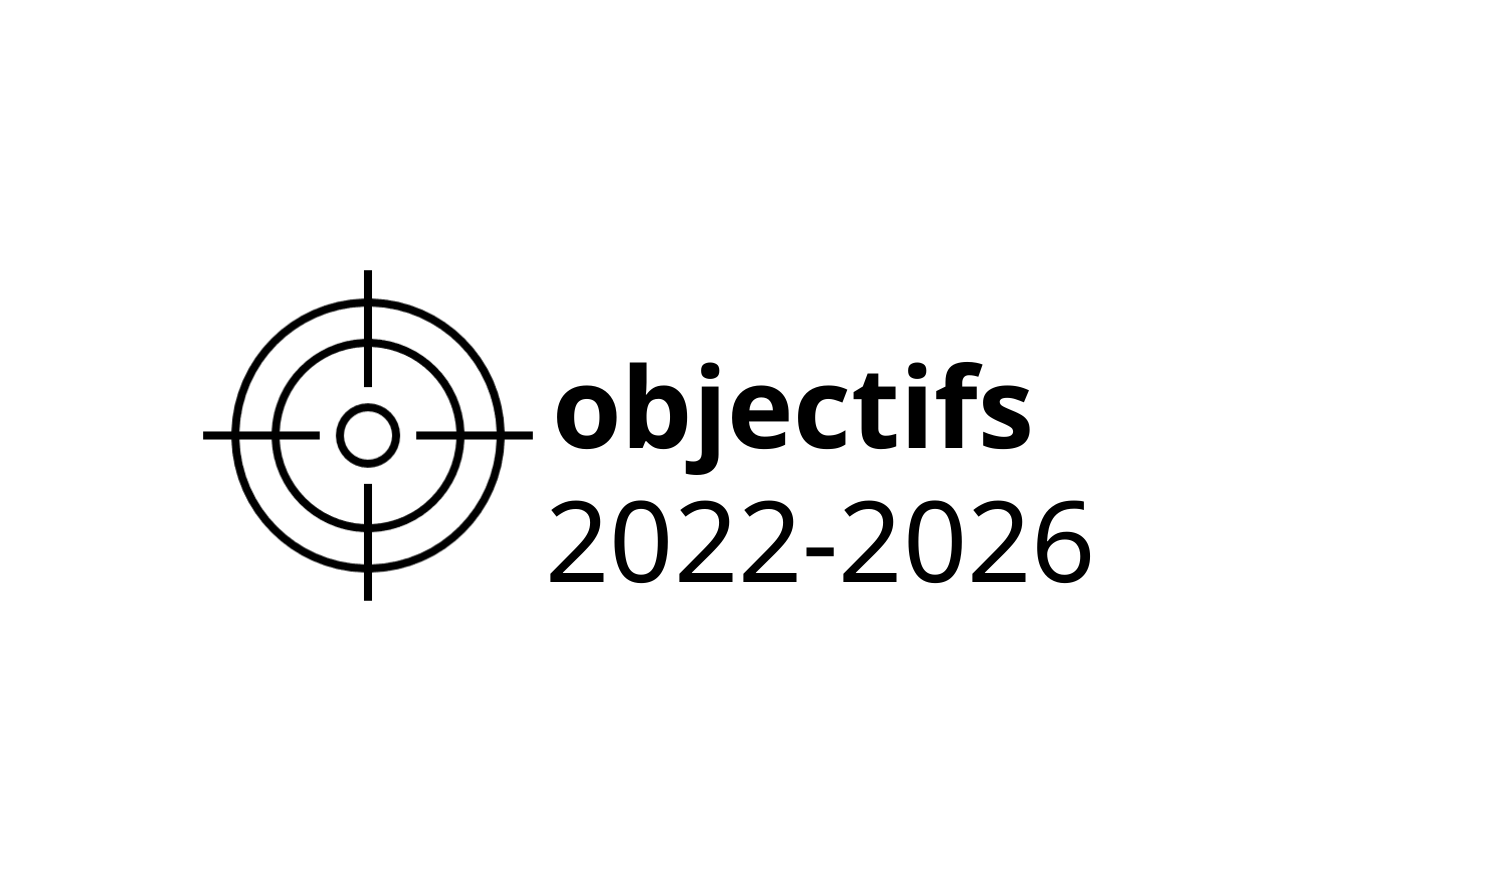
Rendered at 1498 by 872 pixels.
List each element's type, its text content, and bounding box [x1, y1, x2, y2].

text_box objectifs [561, 328, 1049, 462]
text_box 2022-2026 [561, 462, 1211, 612]
picture [175, 242, 561, 629]
